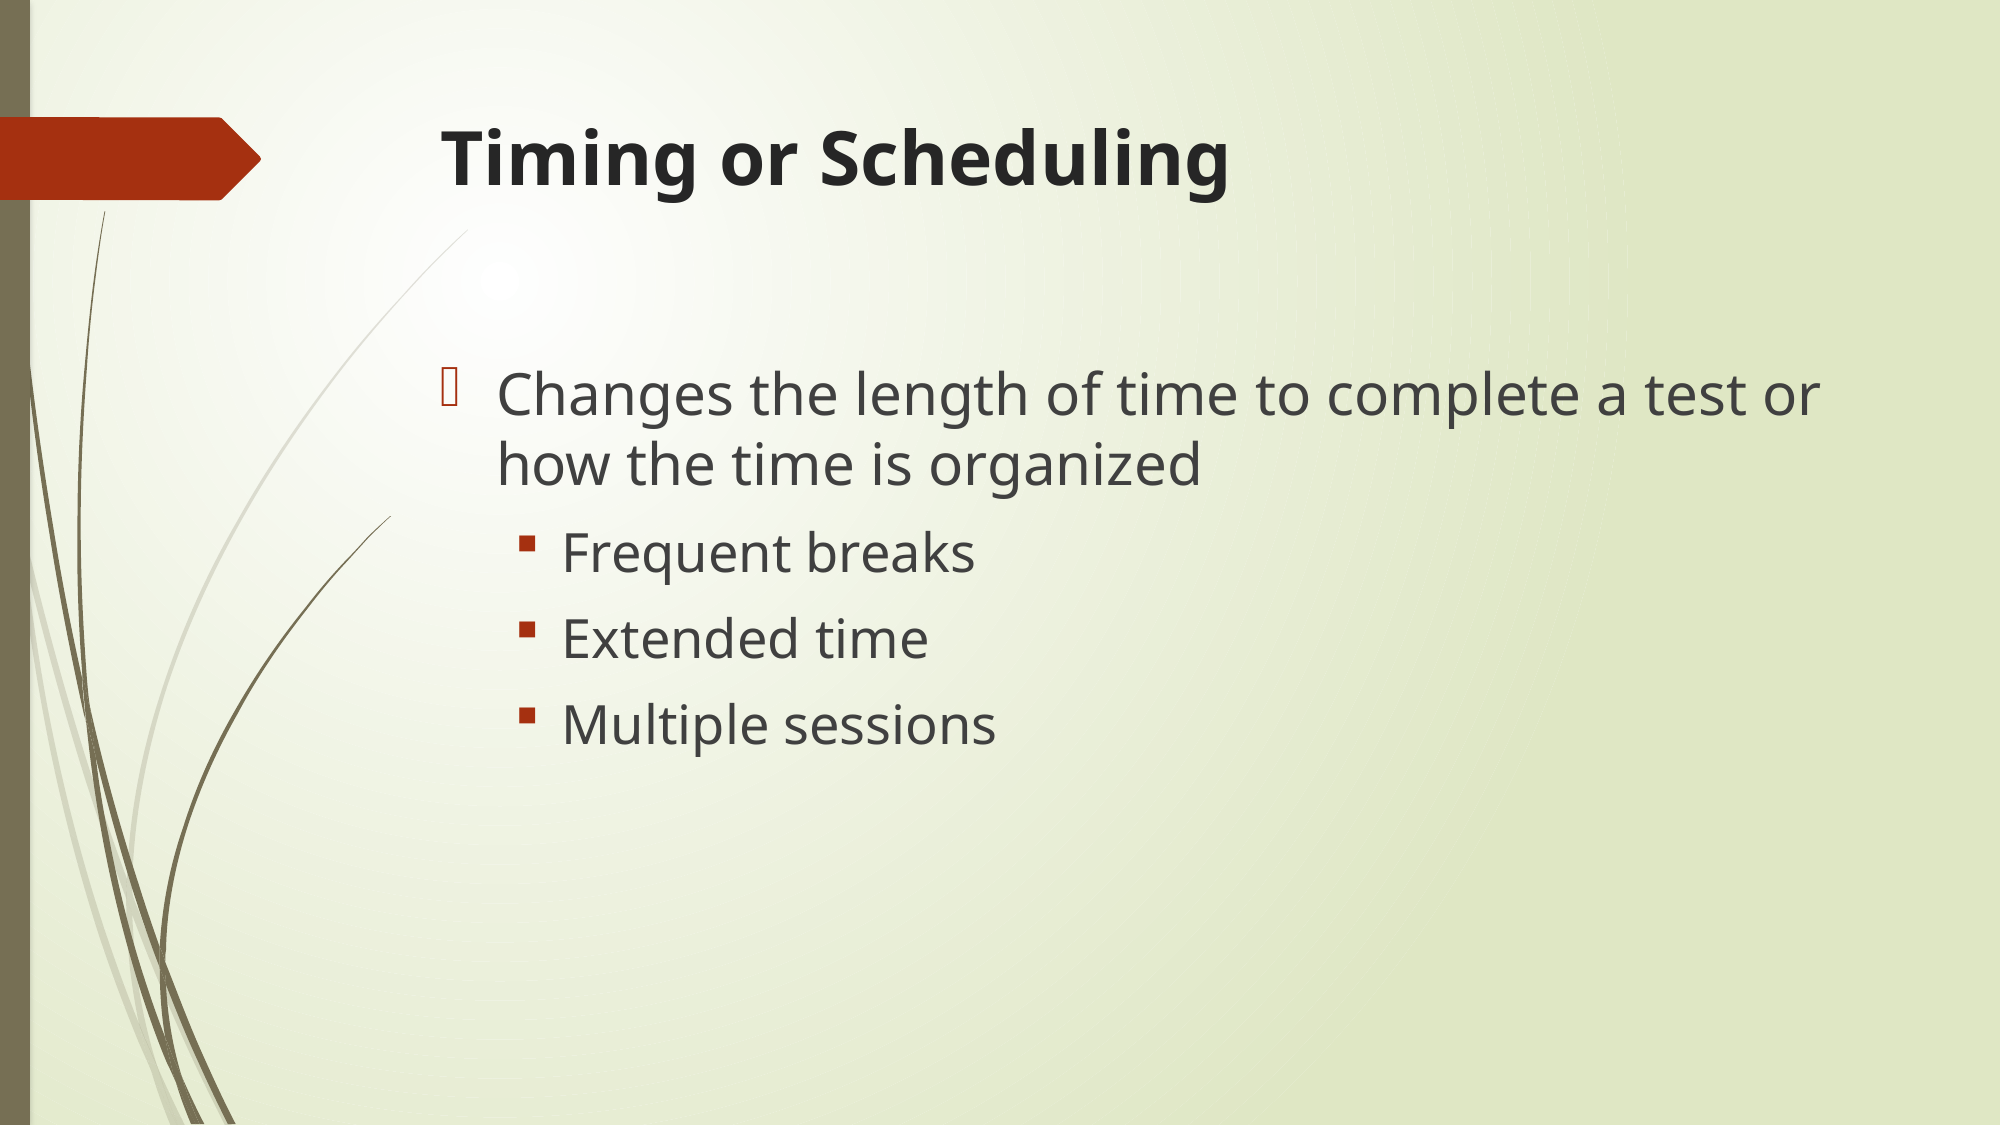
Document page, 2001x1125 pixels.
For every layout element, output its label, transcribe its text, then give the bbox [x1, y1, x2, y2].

title Timing or Scheduling [425, 102, 1888, 313]
list Changes the length of time to complete a test or how the time is organized Frequent breaks Extended time Multiple sessions [424, 350, 1888, 970]
